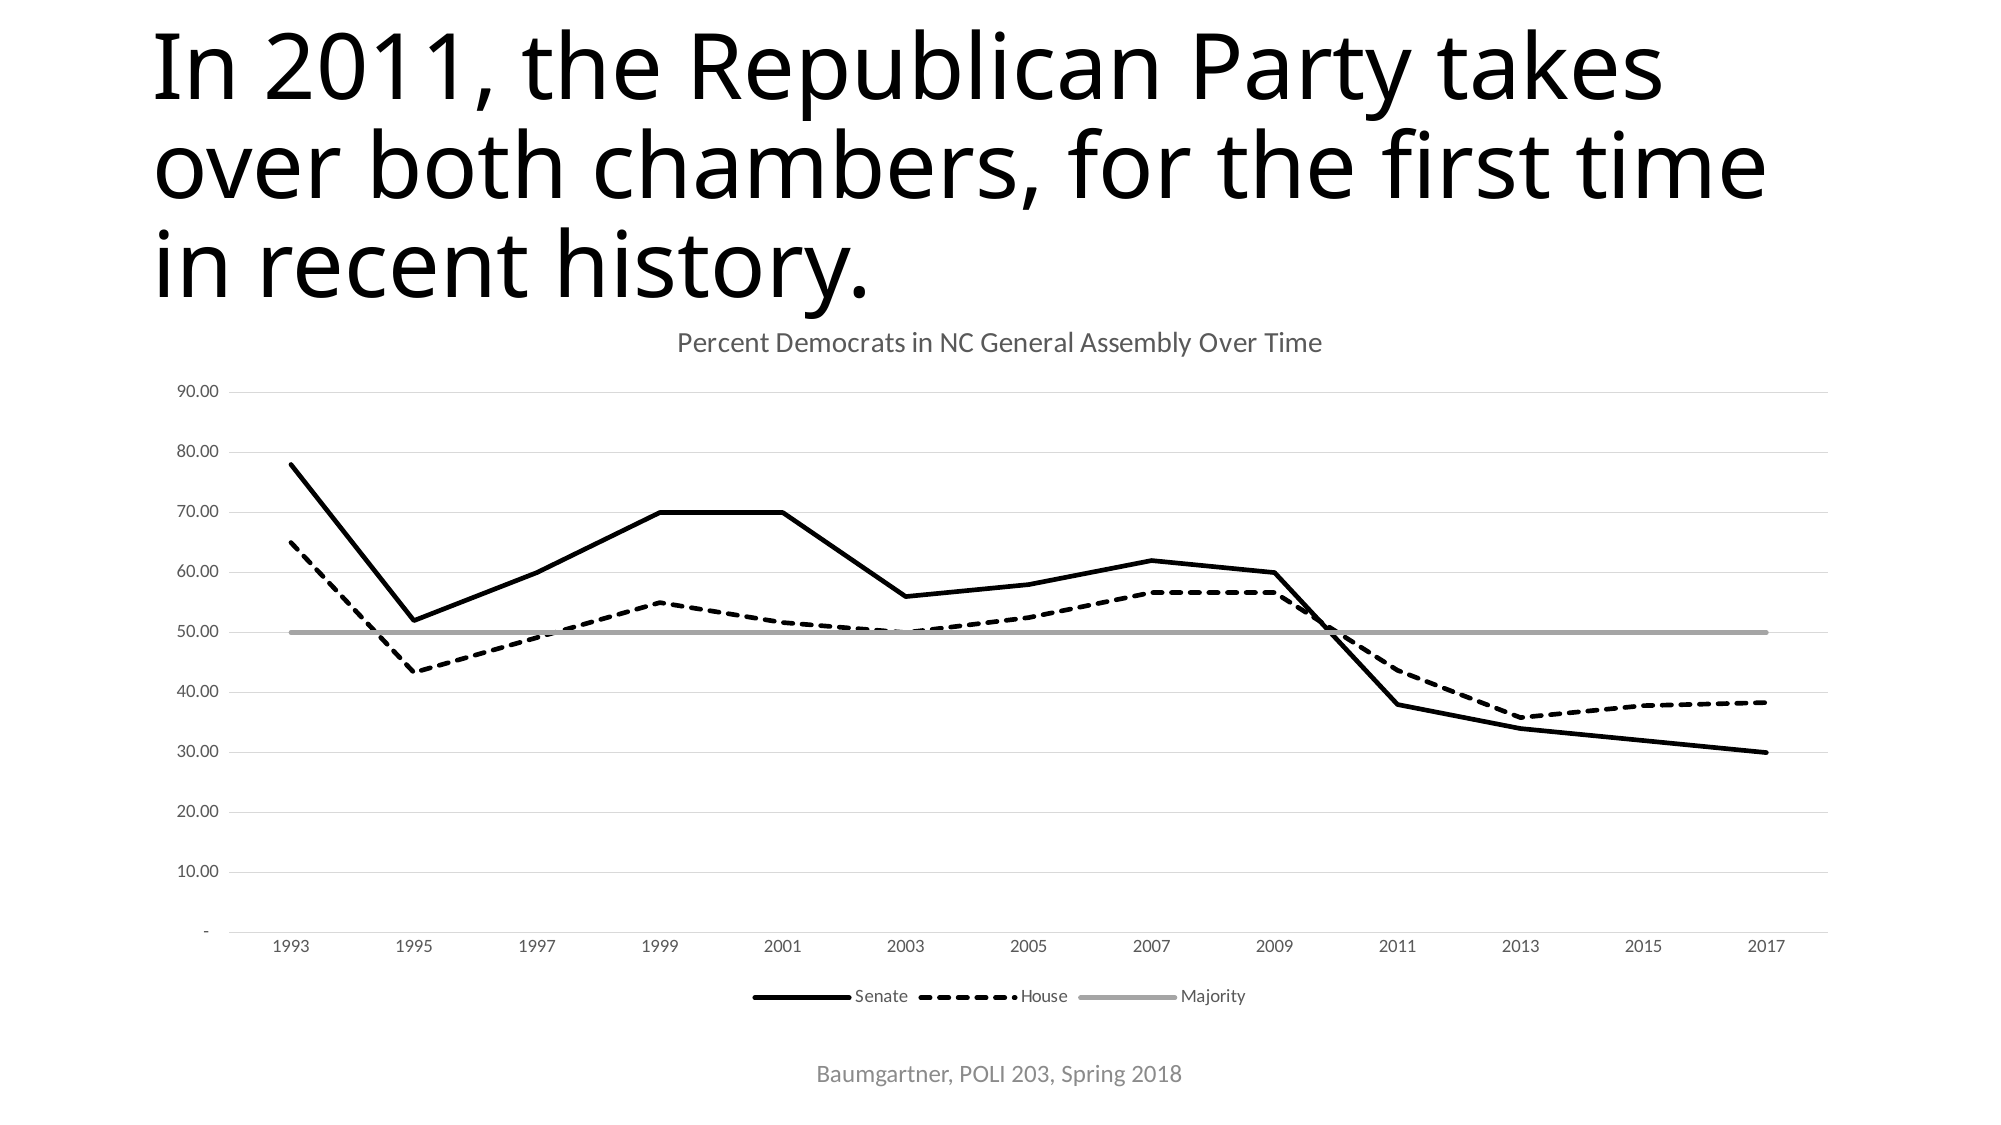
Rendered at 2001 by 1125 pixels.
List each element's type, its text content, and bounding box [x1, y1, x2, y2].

title In 2011, the Republican Party takes over both chambers, for the first time in recent history. [137, 59, 1863, 278]
chart [137, 299, 1863, 1014]
footer Baumgartner, POLI 203, Spring 2018 [662, 1042, 1338, 1103]
